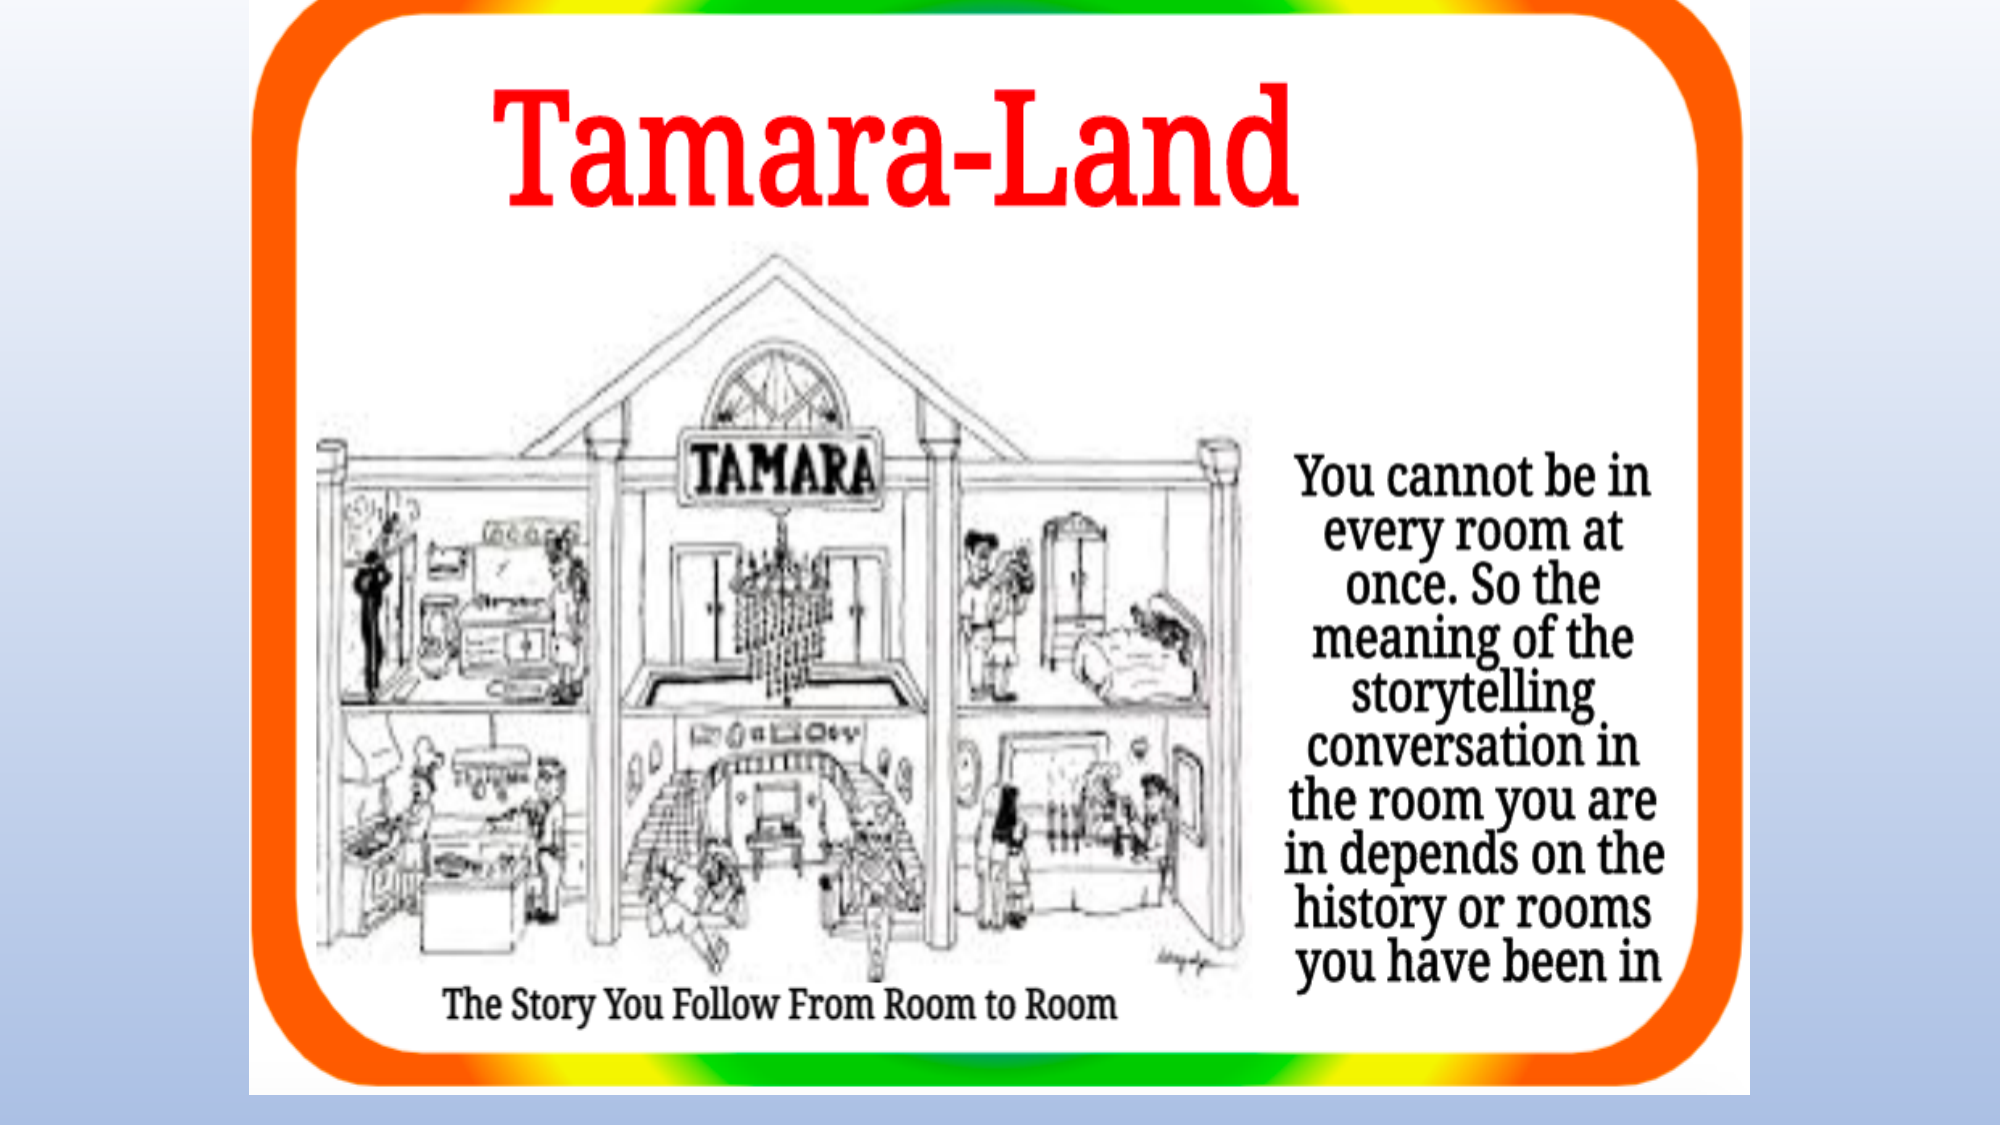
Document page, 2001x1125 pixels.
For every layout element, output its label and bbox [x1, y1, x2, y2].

picture [249, 0, 1751, 1096]
